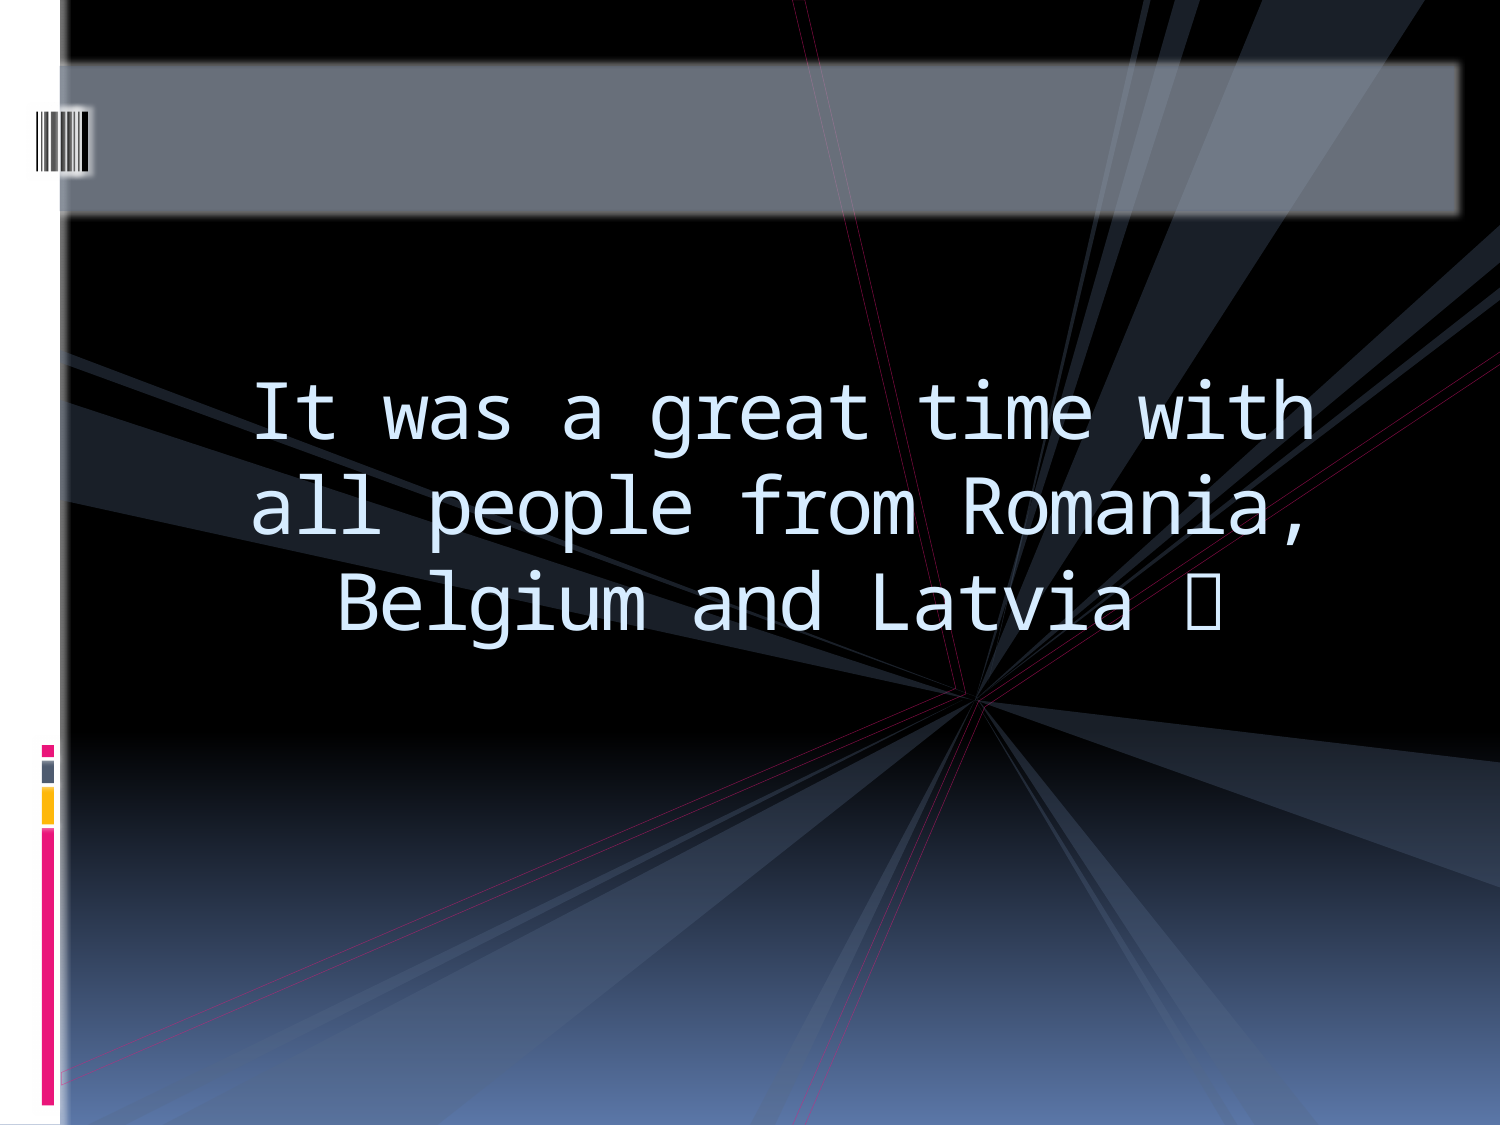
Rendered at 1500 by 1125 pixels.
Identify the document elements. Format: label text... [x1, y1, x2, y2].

title It was a great time with all people from Romania, Belgium and Latvia  [225, 350, 1338, 775]
